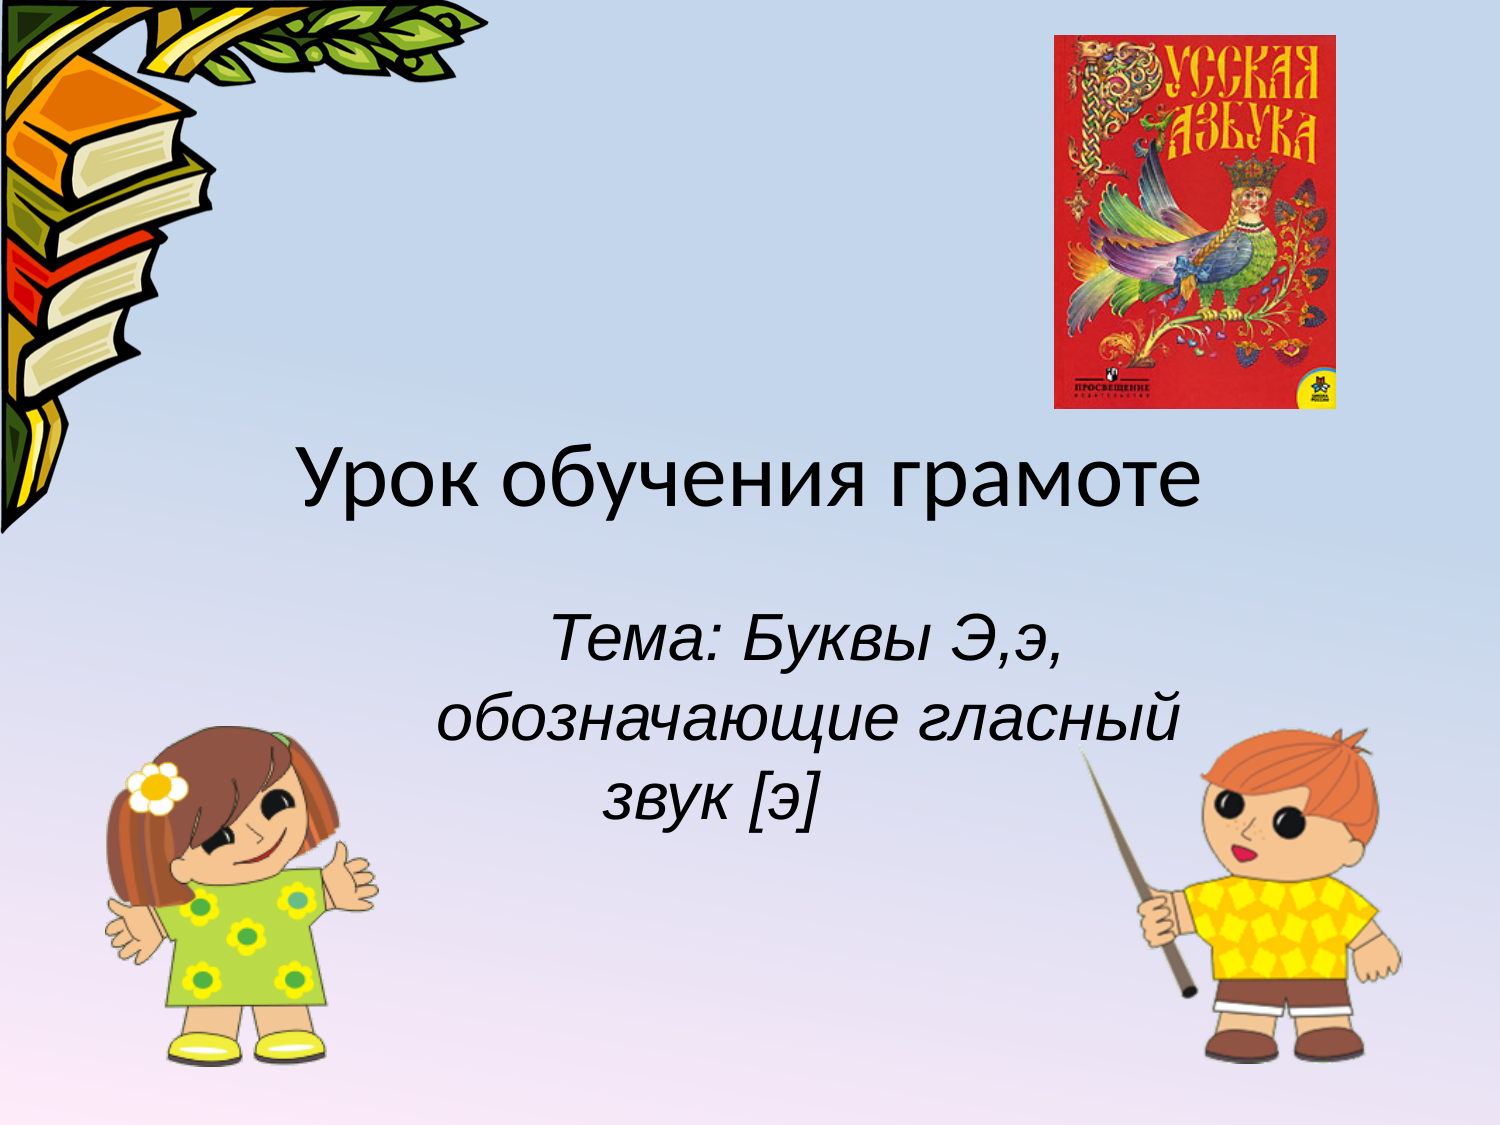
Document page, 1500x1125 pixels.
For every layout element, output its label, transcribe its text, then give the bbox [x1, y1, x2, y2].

picture [1077, 726, 1404, 1064]
picture [1054, 34, 1336, 409]
text_box Тема: Буквы Э,э, обозначающие гласный звук [э] [421, 585, 1207, 841]
picture [0, 0, 490, 536]
picture [105, 726, 380, 1067]
title Урок обучения грамоте [112, 349, 1388, 591]
